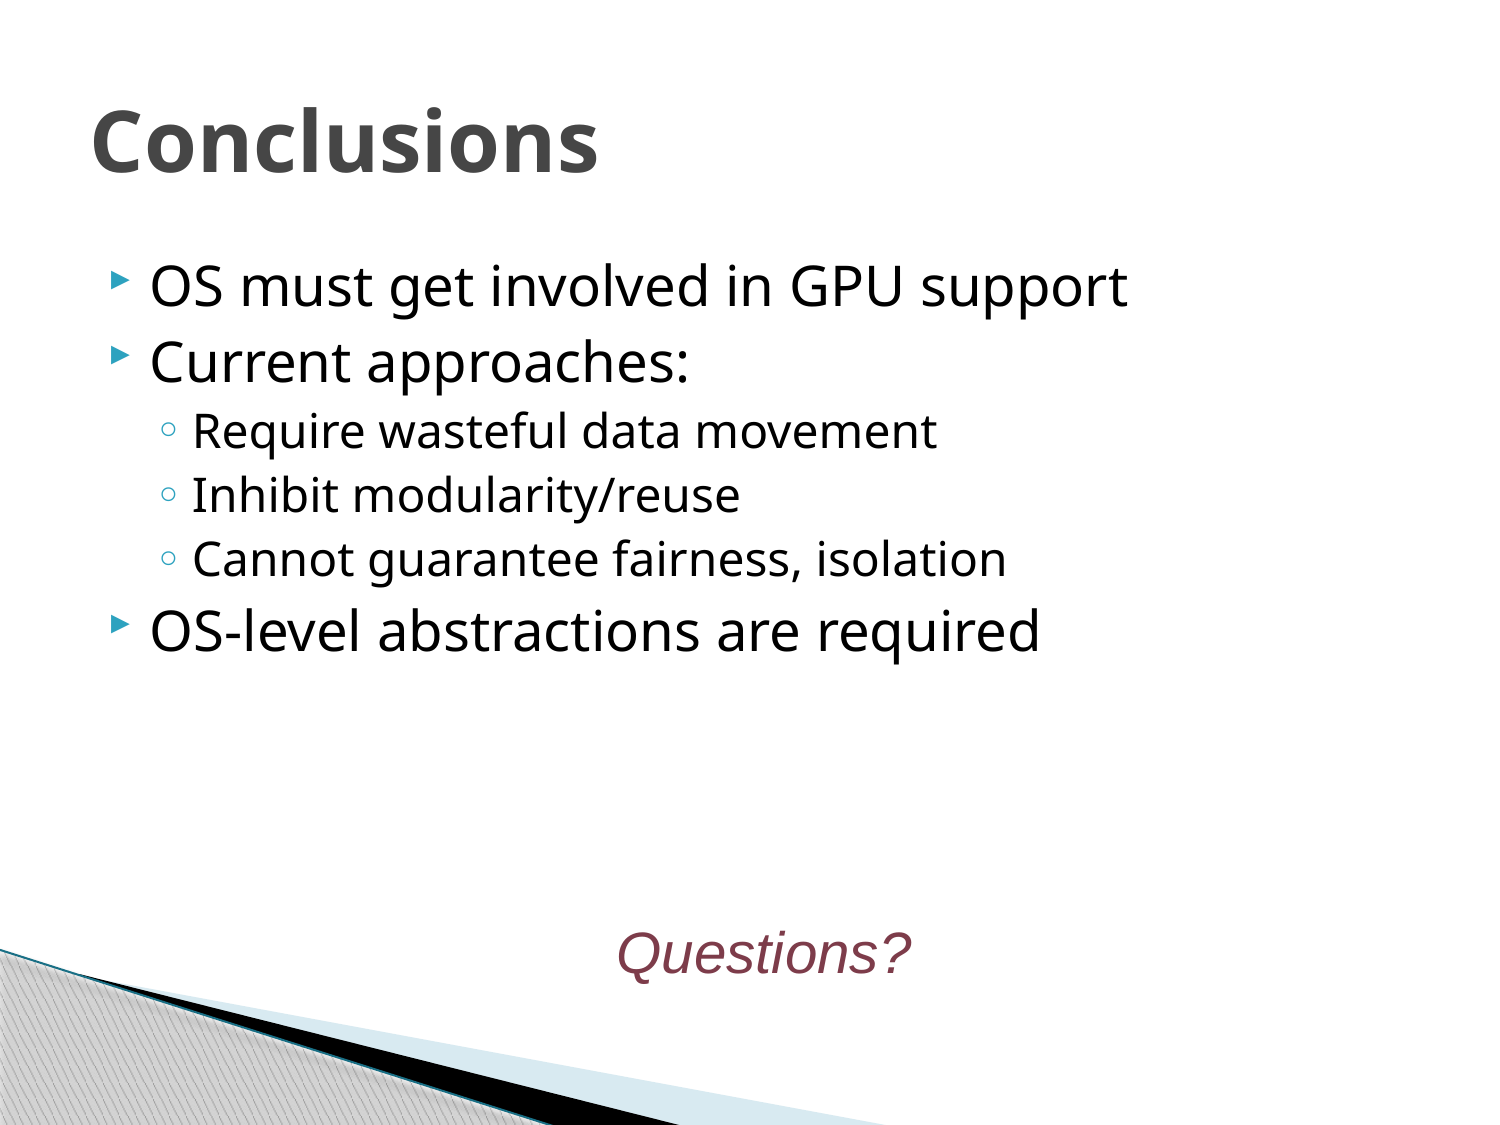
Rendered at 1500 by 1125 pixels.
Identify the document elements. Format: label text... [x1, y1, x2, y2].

title Conclusions [75, 45, 1425, 233]
list OS must get involved in GPU support Current approaches: Require wasteful data movement Inhibit modularity/reuse Cannot guarantee fairness, isolation OS-level abstractions are required [74, 242, 1426, 986]
text_box Questions? [601, 908, 927, 994]
